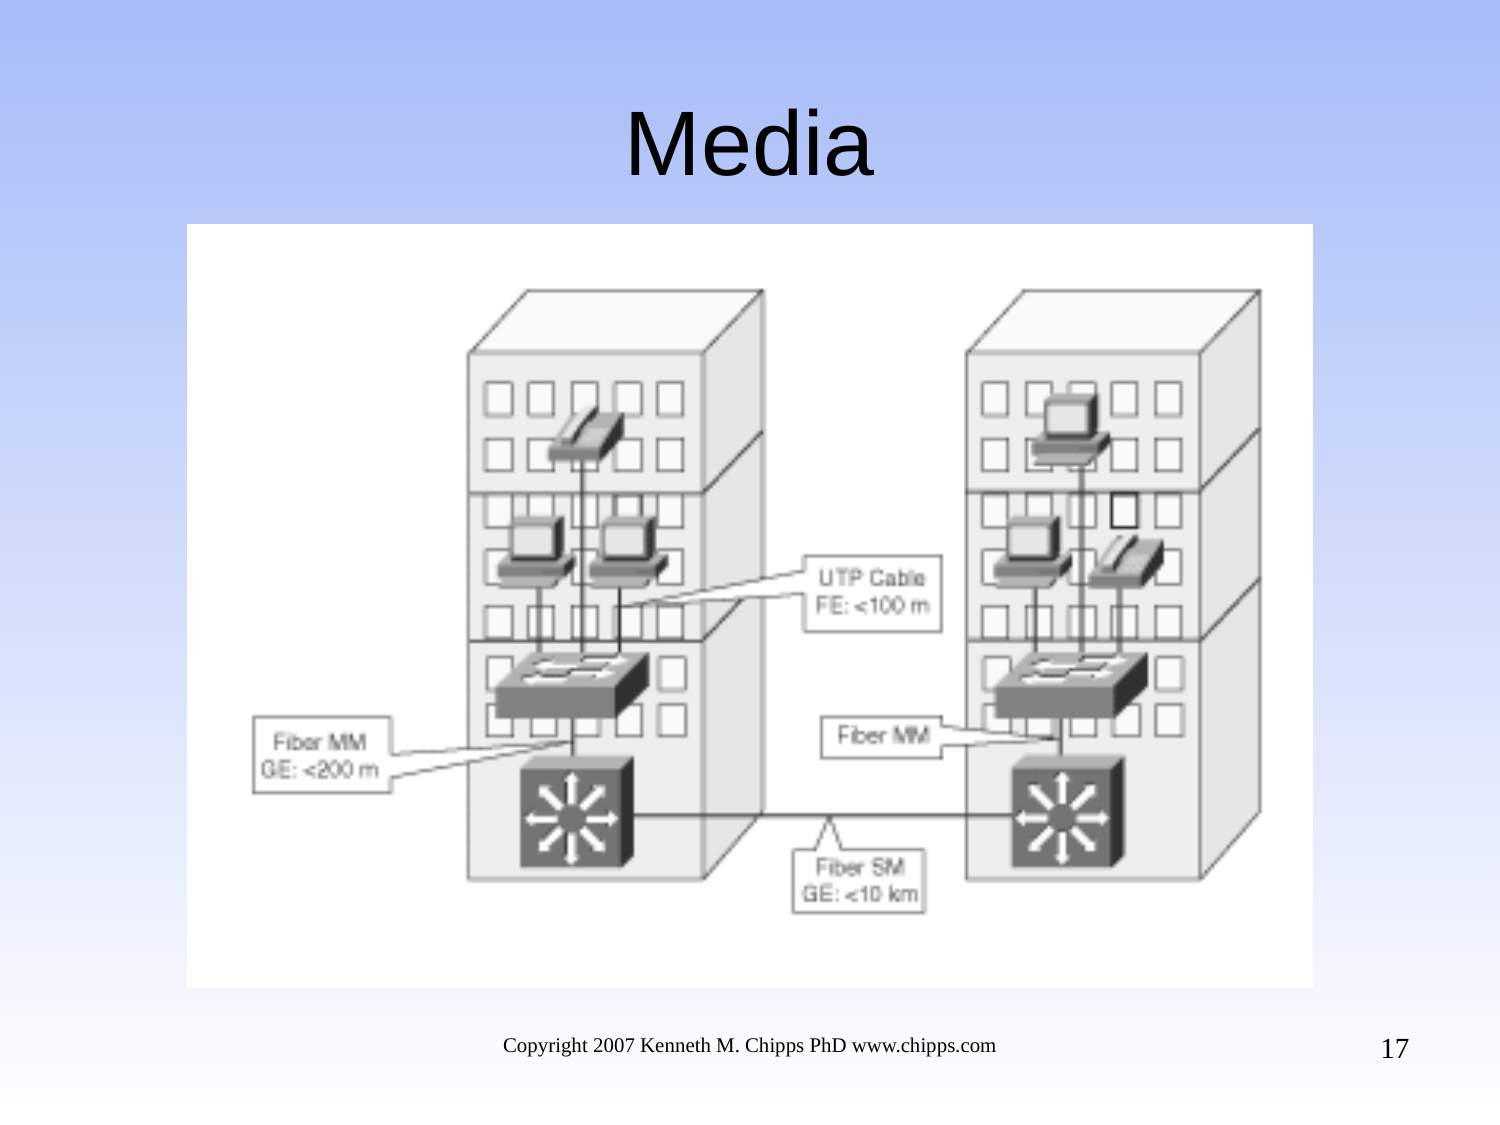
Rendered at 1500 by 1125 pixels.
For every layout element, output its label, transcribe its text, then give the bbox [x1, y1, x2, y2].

footer Copyright 2007 Kenneth M. Chipps PhD www.chipps.com [449, 1024, 1051, 1103]
slide_number 17 [1074, 1021, 1426, 1101]
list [187, 224, 1313, 988]
title Media [75, 45, 1425, 233]
